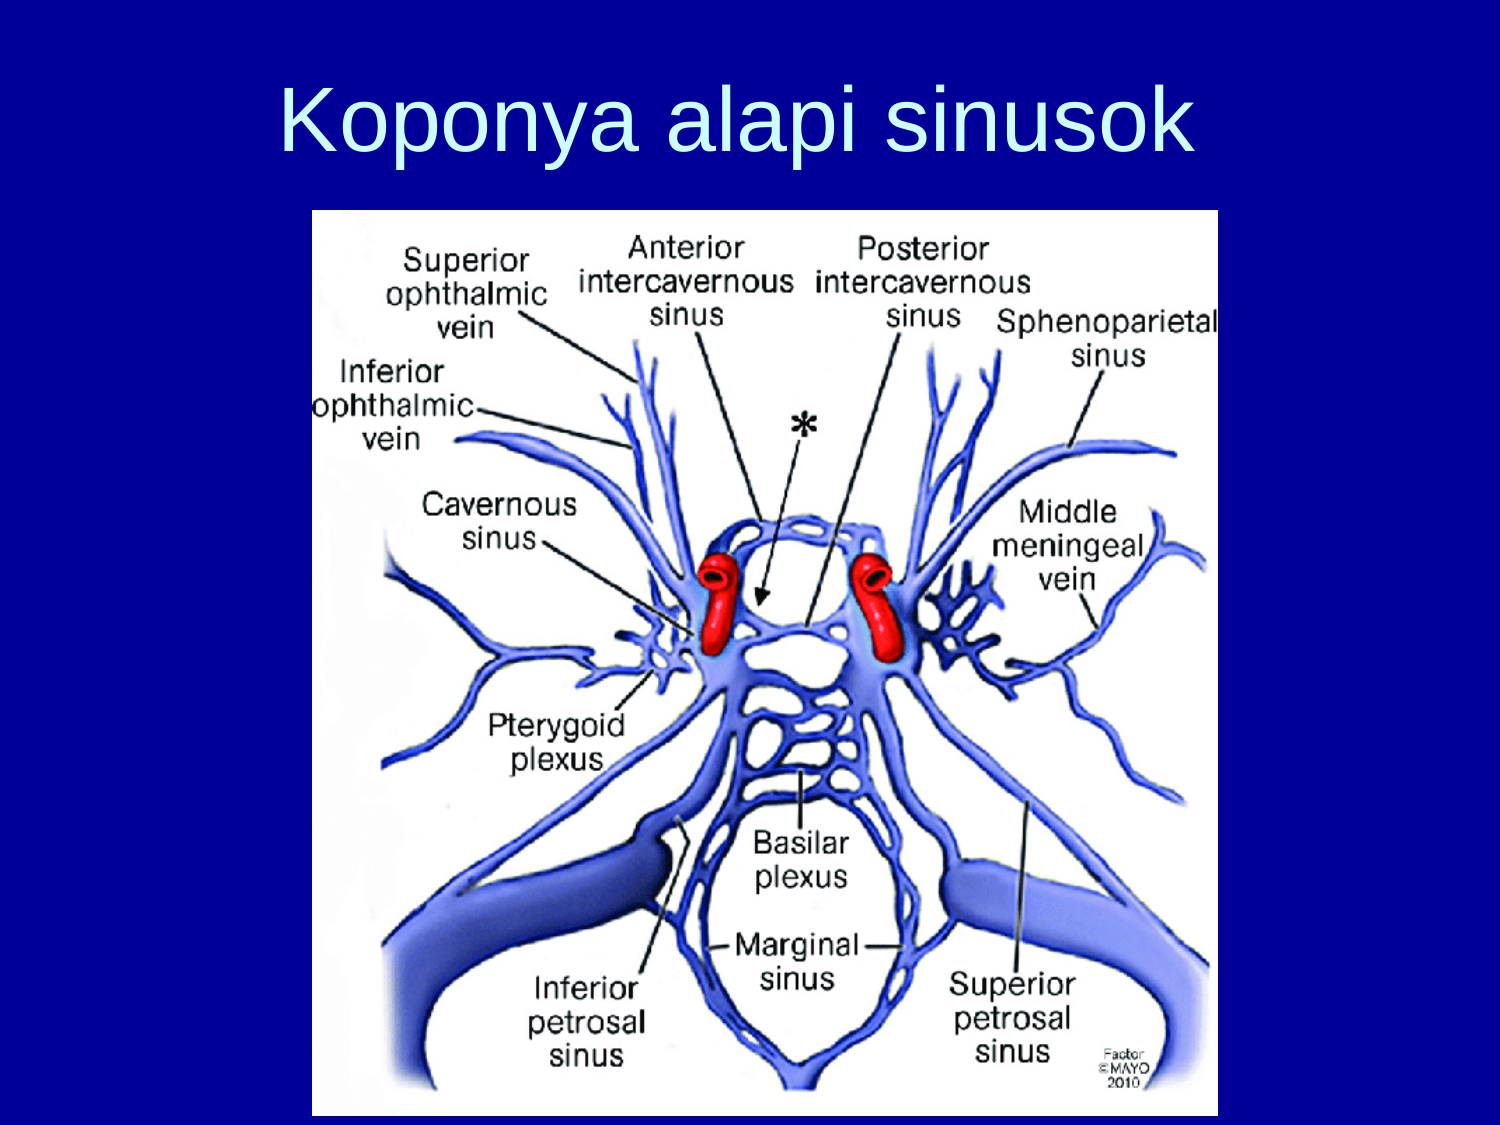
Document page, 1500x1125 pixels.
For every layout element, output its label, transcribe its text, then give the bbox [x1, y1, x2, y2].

title Koponya alapi sinusok [75, 45, 1425, 185]
picture [312, 210, 1218, 1116]
